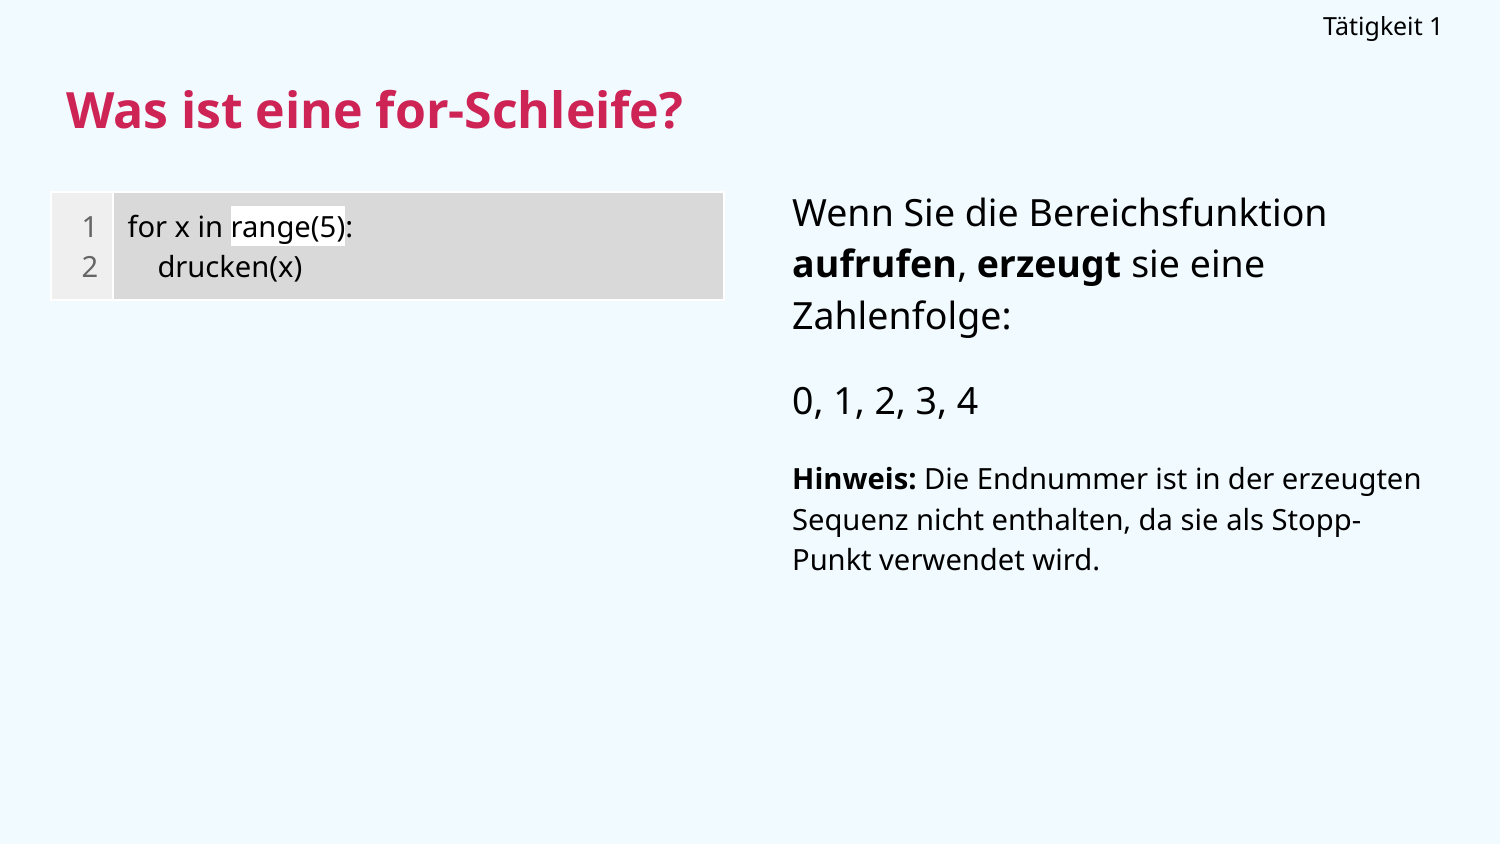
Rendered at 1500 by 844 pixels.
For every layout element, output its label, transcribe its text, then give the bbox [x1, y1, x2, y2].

table_header 1 2 [52, 193, 112, 299]
list Wenn Sie die Bereichsfunktion aufrufen, erzeugt sie eine Zahlenfolge: 0, 1, 2, 3, 4 Hinweis: Die Endnummer ist in der erzeugten Sequenz nicht enthalten, da sie als Stopp-Punkt verwendet wird. [776, 166, 1449, 768]
title Was ist eine for-Schleife? [51, 51, 1449, 166]
subtitle Tätigkeit 1 [1122, 0, 1444, 52]
table_header for x in range(5): drucken(x) [114, 193, 723, 299]
list [51, 191, 751, 793]
